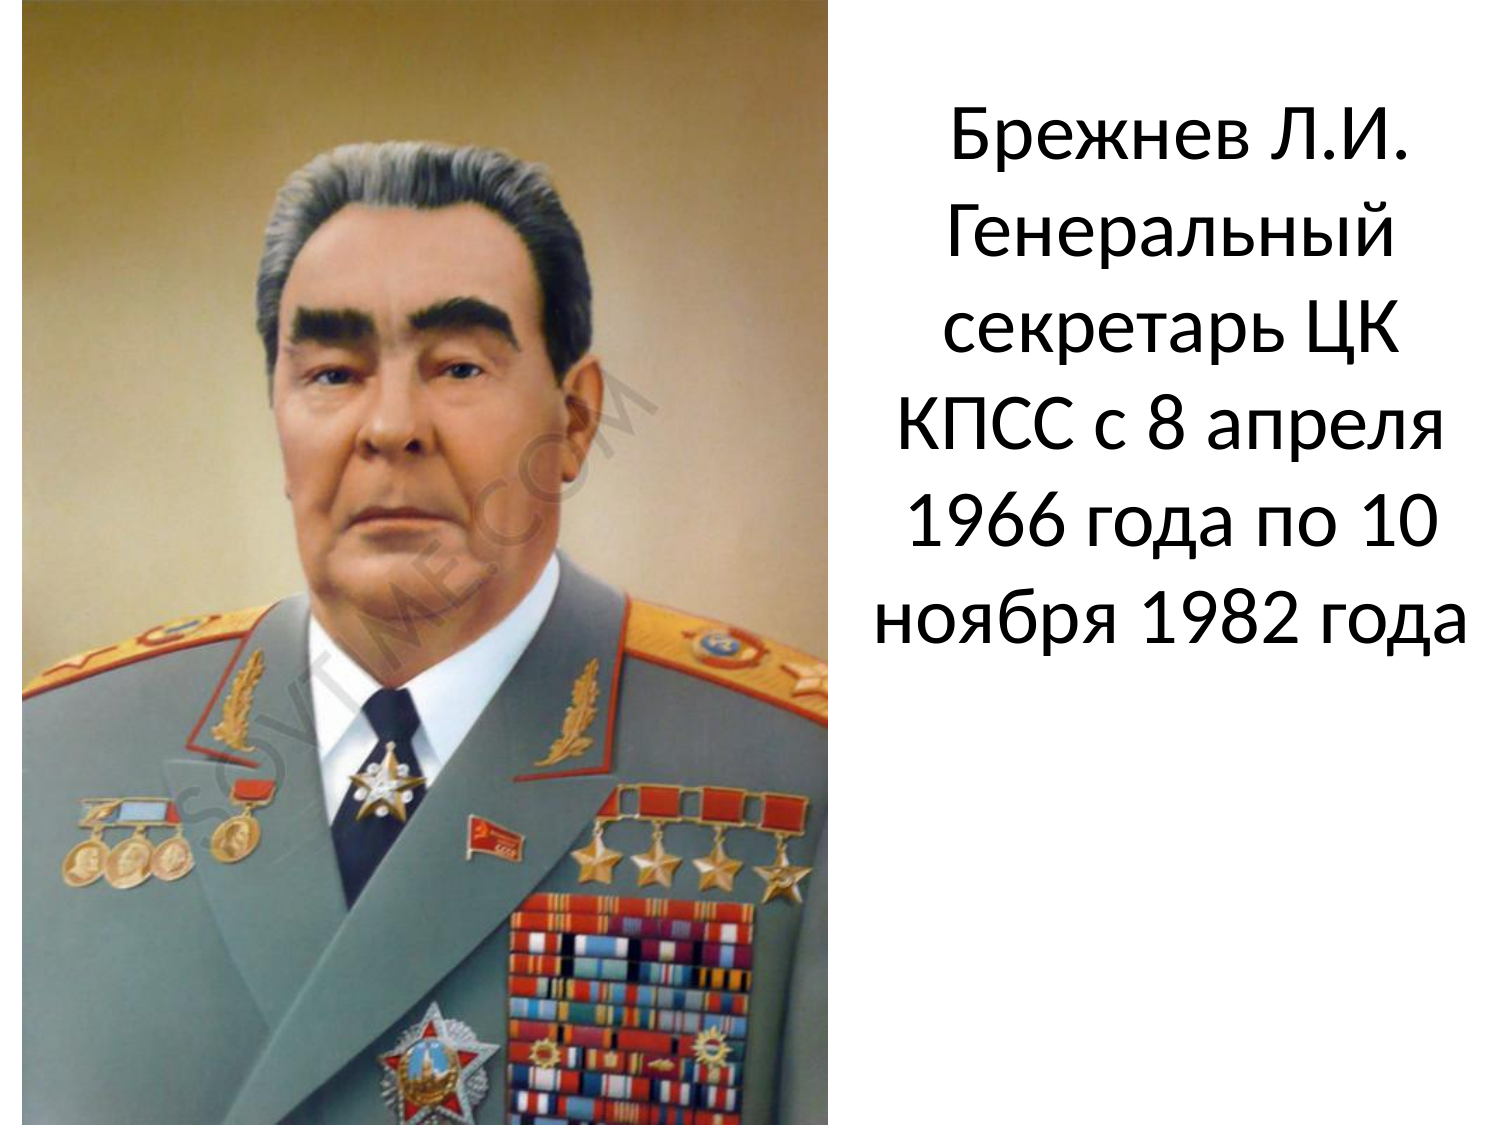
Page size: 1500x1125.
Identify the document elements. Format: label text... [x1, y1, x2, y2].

title Брежнев Л.И. Генеральный секретарь ЦК КПСС с 8 апреля 1966 года по 10 ноября 1982 года [843, 35, 1500, 704]
picture [22, 0, 828, 1125]
